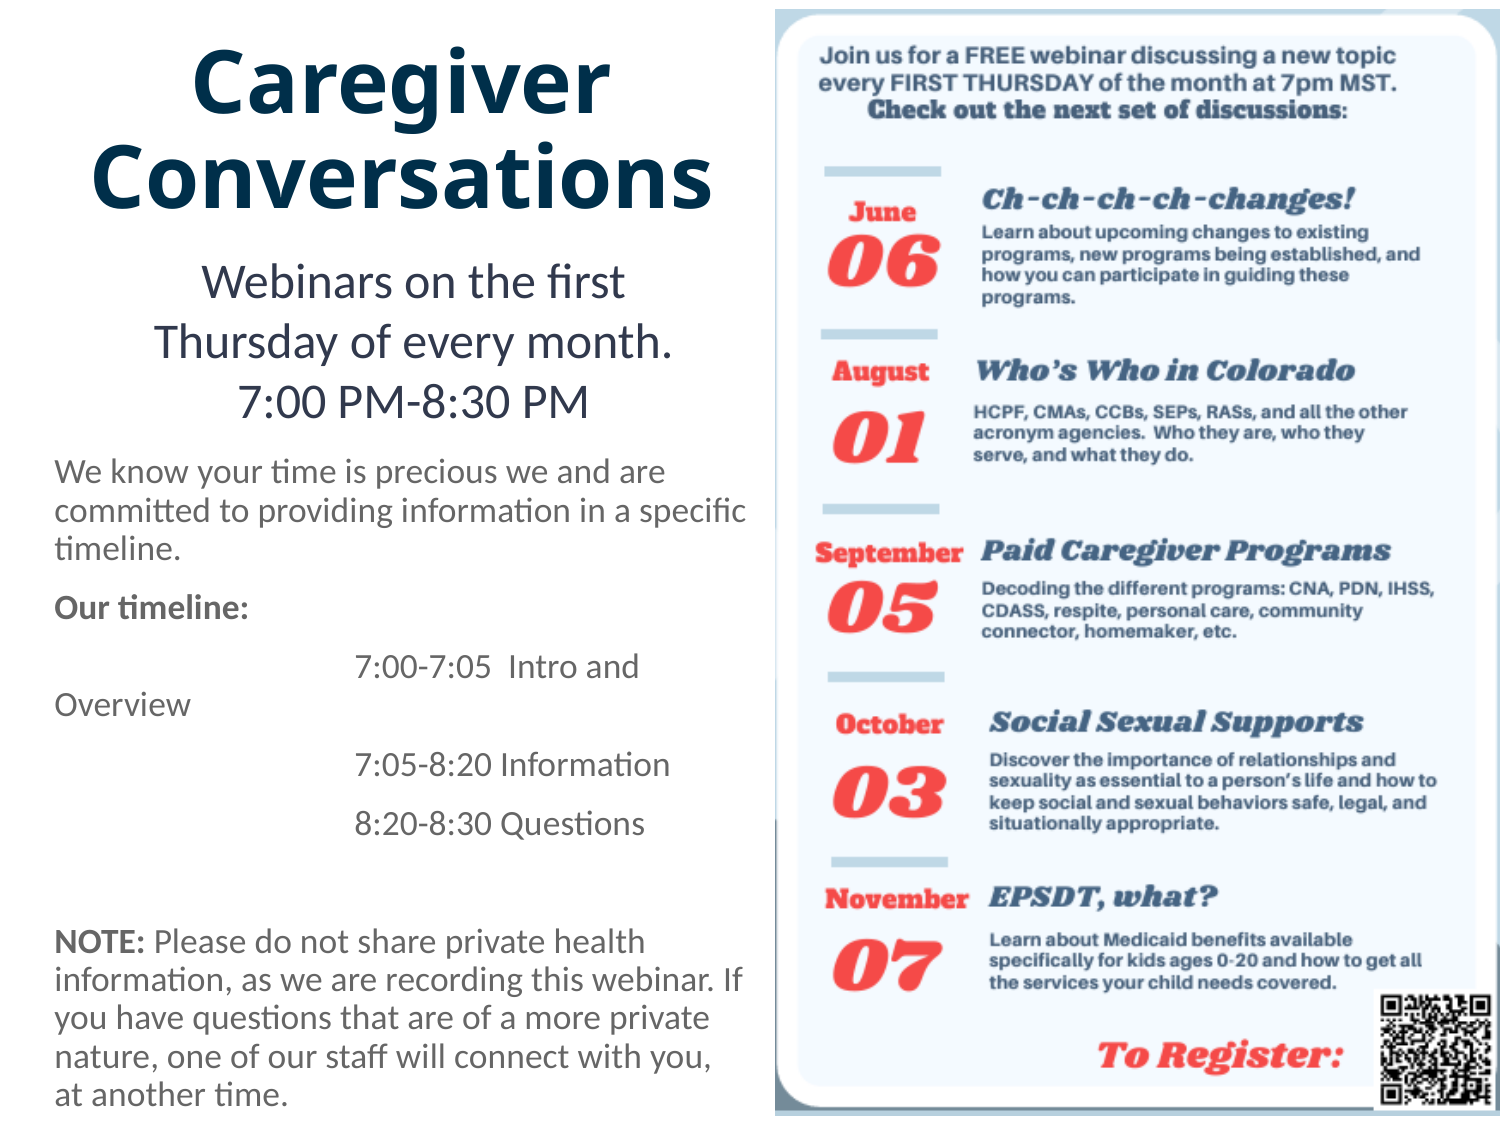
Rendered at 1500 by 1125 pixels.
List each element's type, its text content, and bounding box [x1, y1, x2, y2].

picture [775, 8, 1500, 1117]
text_box We know your time is precious we and are committed to providing information in a specific timeline. Our timeline: 7:00-7:05 Intro and Overview 7:05-8:20 Information 8:20-8:30 Questions NOTE: Please do not share private health information, as we are recording this webinar. If you have questions that are of a more private nature, one of our staff will connect with you, at another time. [39, 438, 765, 1125]
title Caregiver Conversations [55, 23, 749, 242]
text_box Webinars on the first Thursday of every month. 7:00 PM-8:30 PM [96, 241, 731, 437]
